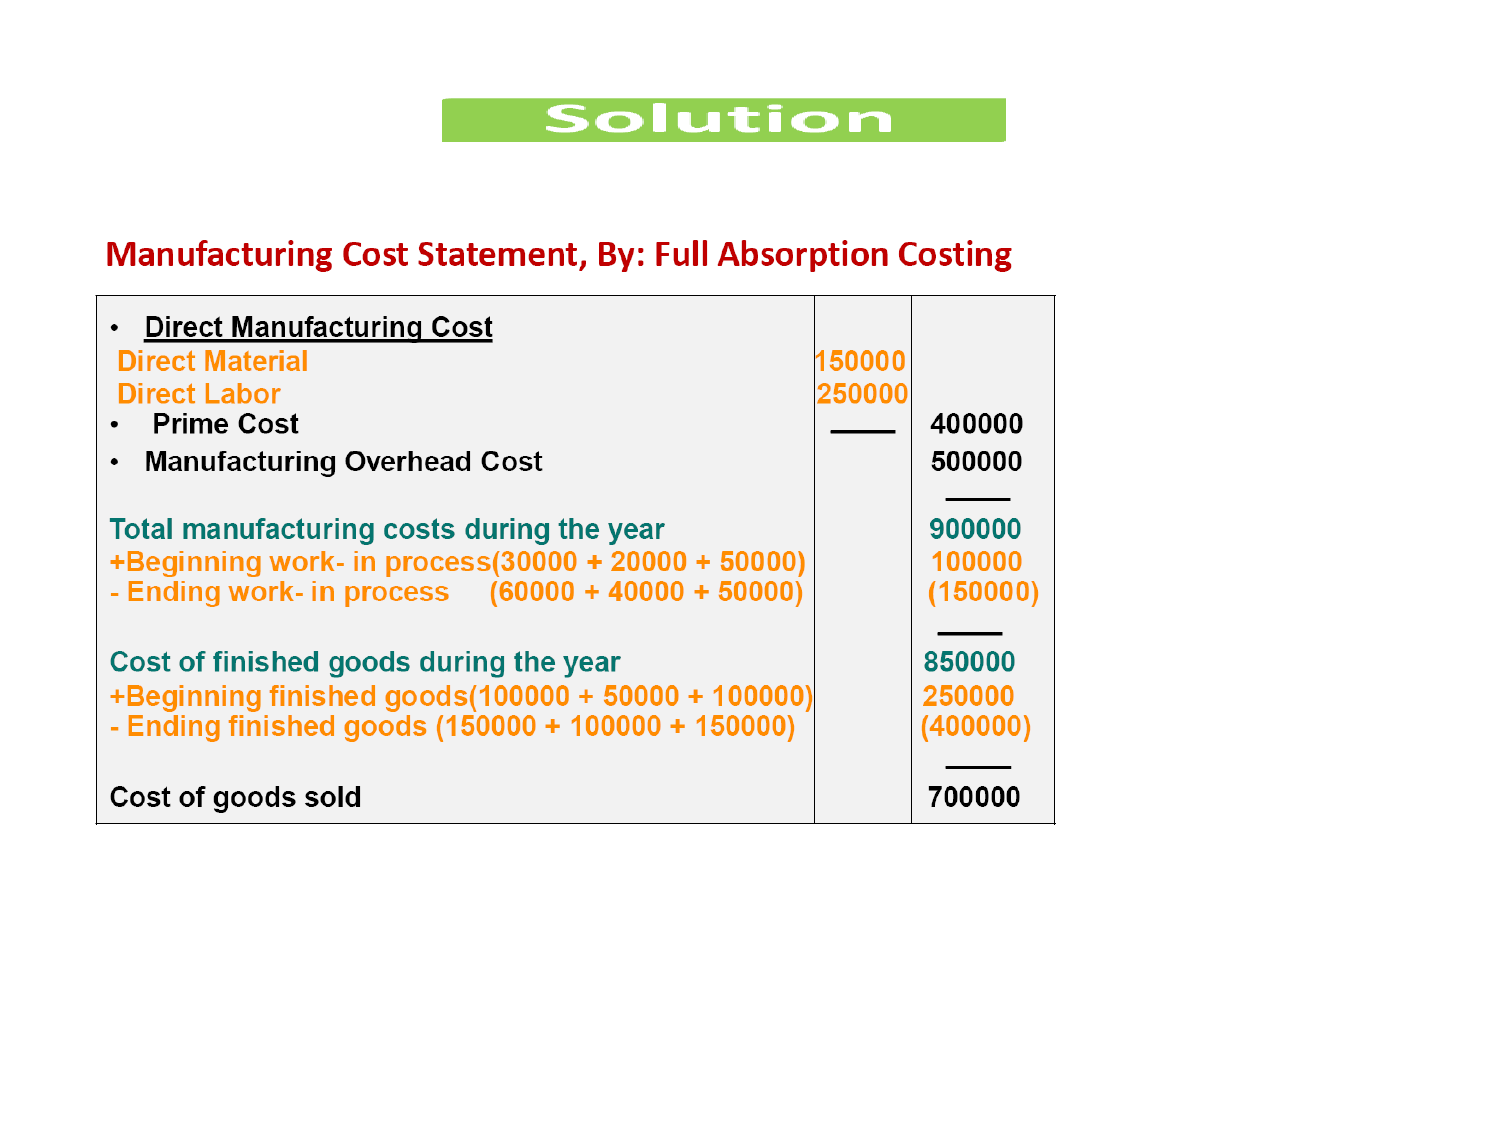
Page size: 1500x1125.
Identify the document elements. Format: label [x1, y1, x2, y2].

picture [54, 231, 1089, 826]
picture [442, 89, 1006, 142]
